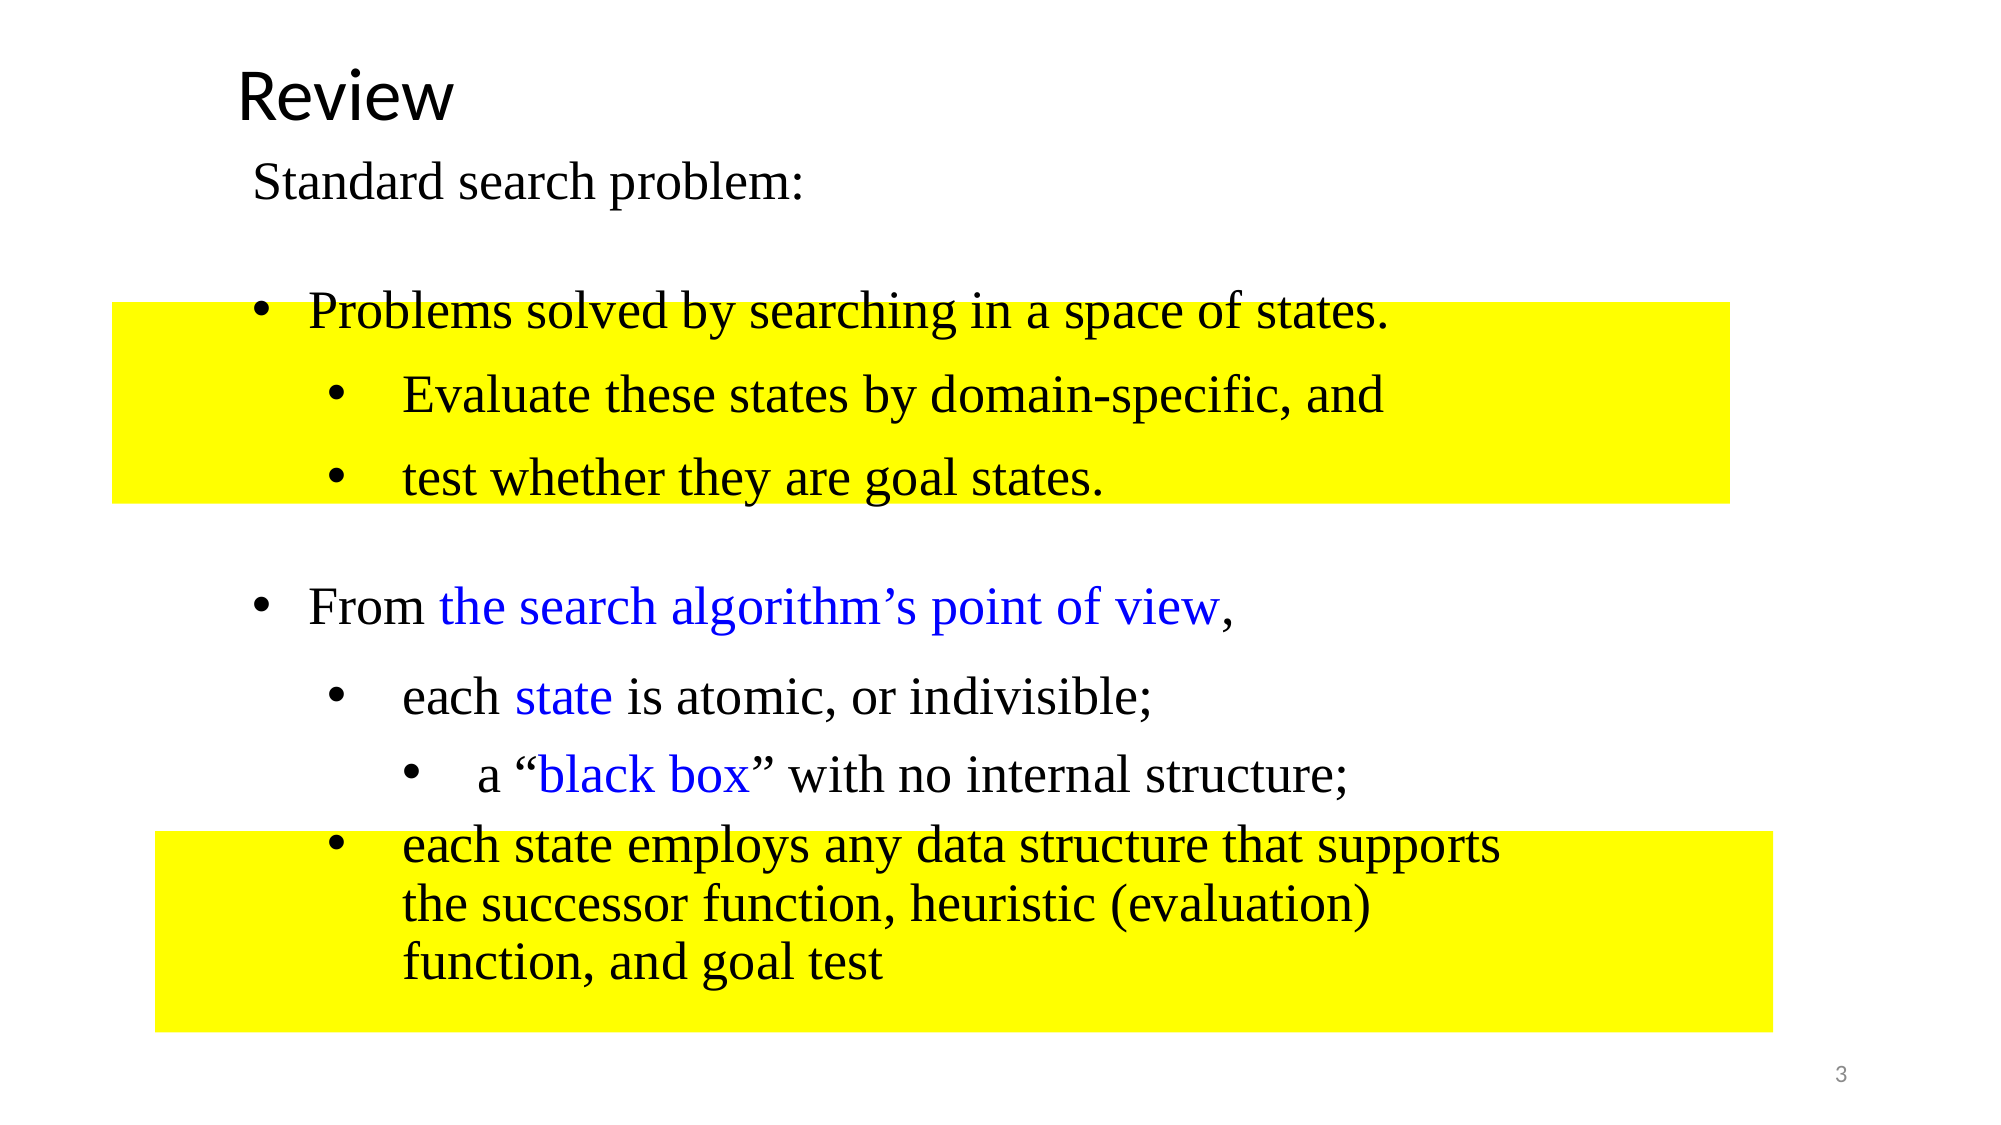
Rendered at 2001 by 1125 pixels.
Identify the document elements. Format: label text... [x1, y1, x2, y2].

text_box [155, 831, 1774, 1033]
text_box [1581, 302, 1730, 504]
text_box Standard search problem: Problems solved by searching in a space of states. Evaluate these states by domain-specific, and test whether they are goal states. From the search algorithm’s point of view, each state is atomic, or indivisible; a “black box” with no internal structure; each state employs any data structure that supports the successor function, heuristic (evaluation) function, and goal test [237, 145, 1581, 999]
text_box [112, 302, 237, 504]
slide_number 3 [1412, 1042, 1863, 1103]
text_box Review [222, 47, 954, 146]
